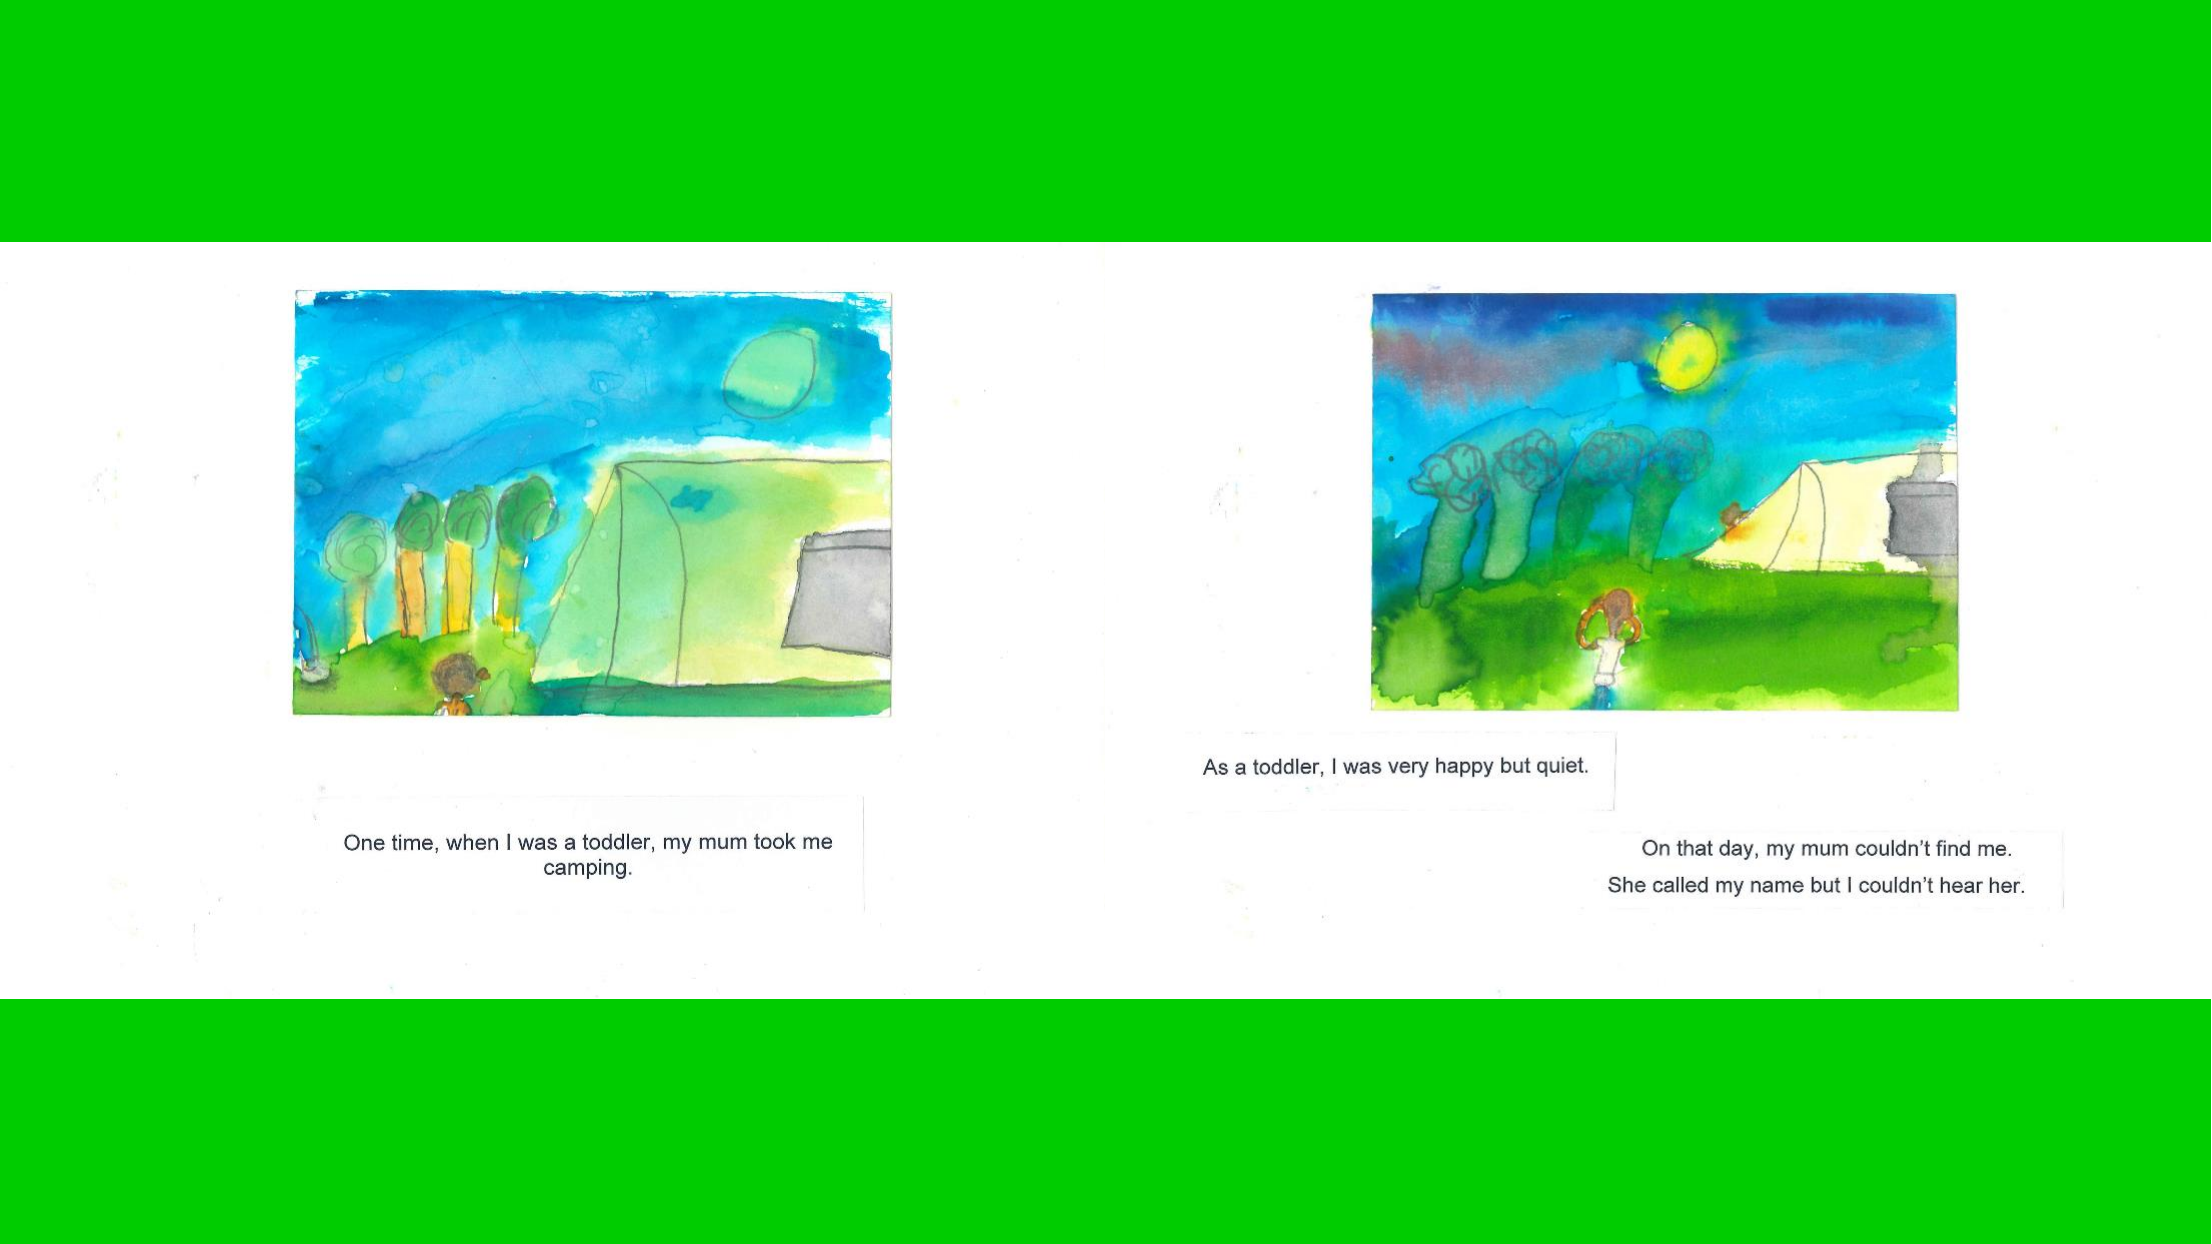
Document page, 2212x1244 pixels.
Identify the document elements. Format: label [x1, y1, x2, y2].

picture [0, 242, 2212, 999]
